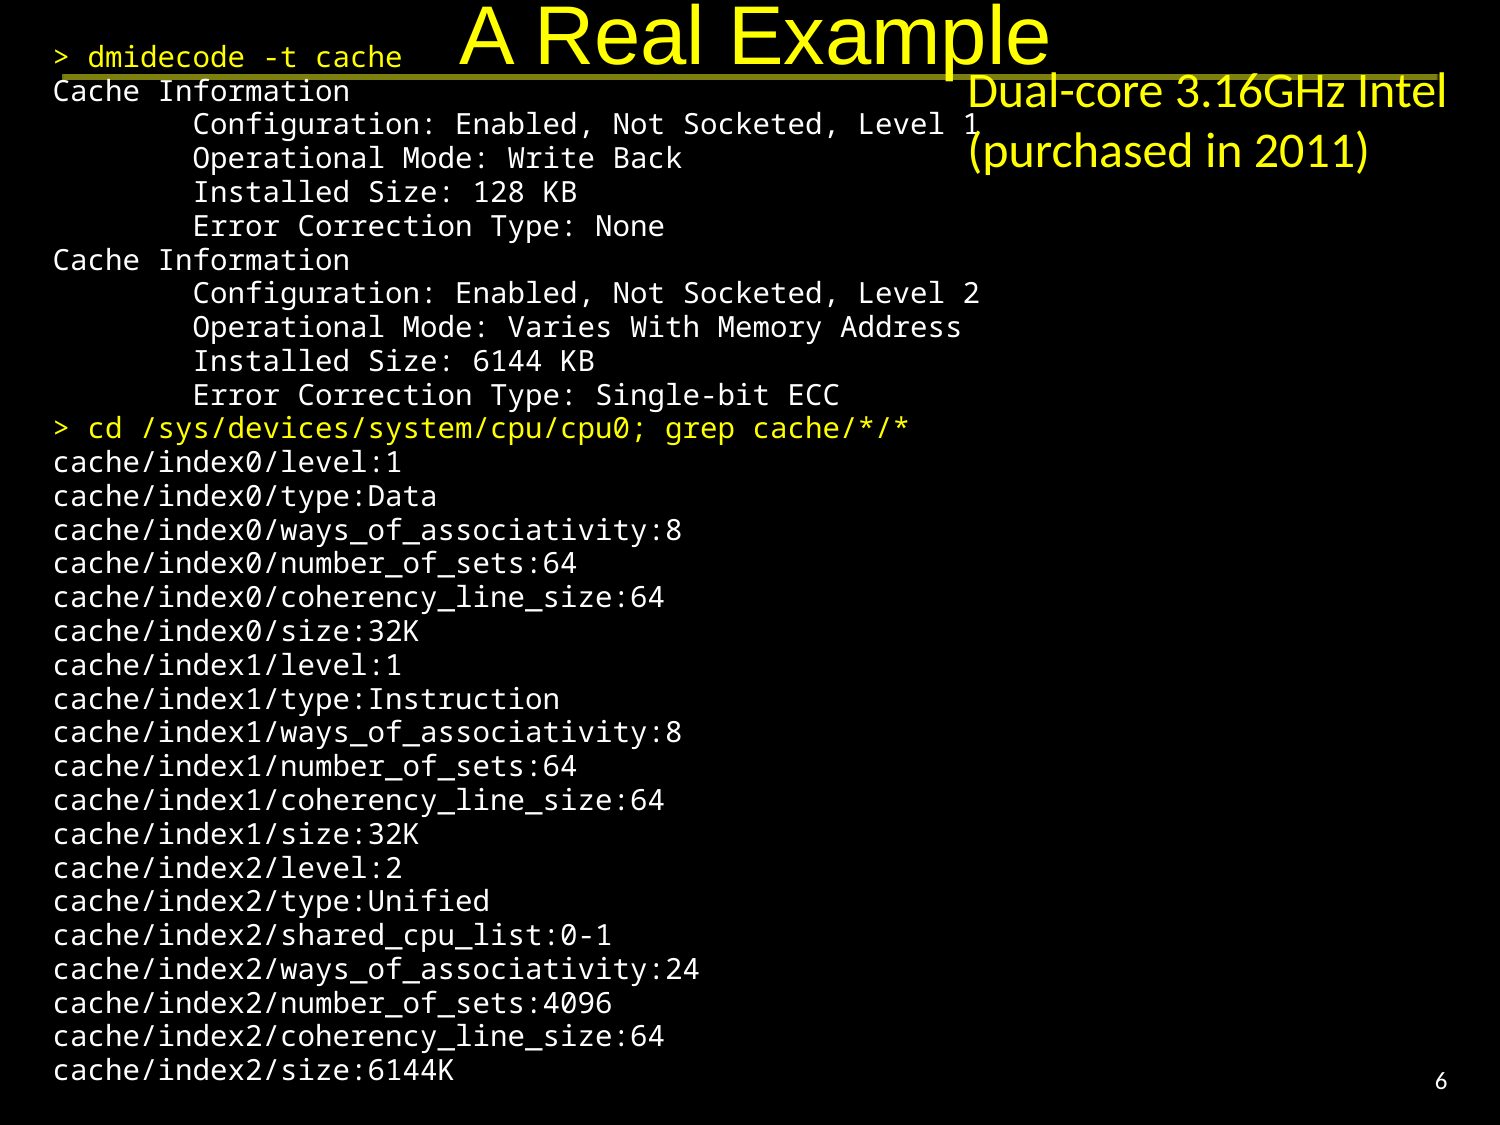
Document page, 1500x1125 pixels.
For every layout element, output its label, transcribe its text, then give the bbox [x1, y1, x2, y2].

list > dmidecode -t cache Cache Information Configuration: Enabled, Not Socketed, Level 1 Operational Mode: Write Back Installed Size: 128 KB Error Correction Type: None Cache Information Configuration: Enabled, Not Socketed, Level 2 Operational Mode: Varies With Memory Address Installed Size: 6144 KB Error Correction Type: Single-bit ECC > cd /sys/devices/system/cpu/cpu0; grep cache/*/* cache/index0/level:1 cache/index0/type:Data cache/index0/ways_of_associativity:8 cache/index0/number_of_sets:64 cache/index0/coherency_line_size:64 cache/index0/size:32K cache/index1/level:1 cache/index1/type:Instruction cache/index1/ways_of_associativity:8 cache/index1/number_of_sets:64 cache/index1/coherency_line_size:64 cache/index1/size:32K cache/index2/level:2 cache/index2/type:Unified cache/index2/shared_cpu_list:0-1 cache/index2/ways_of_associativity:24 cache/index2/number_of_sets:4096 cache/index2/coherency_line_size:64 cache/index2/size:6144K [37, 37, 1463, 1125]
text_box Dual-core 3.16GHz Intel (purchased in 2011) [952, 49, 1475, 185]
title A Real Example [37, 0, 1475, 49]
